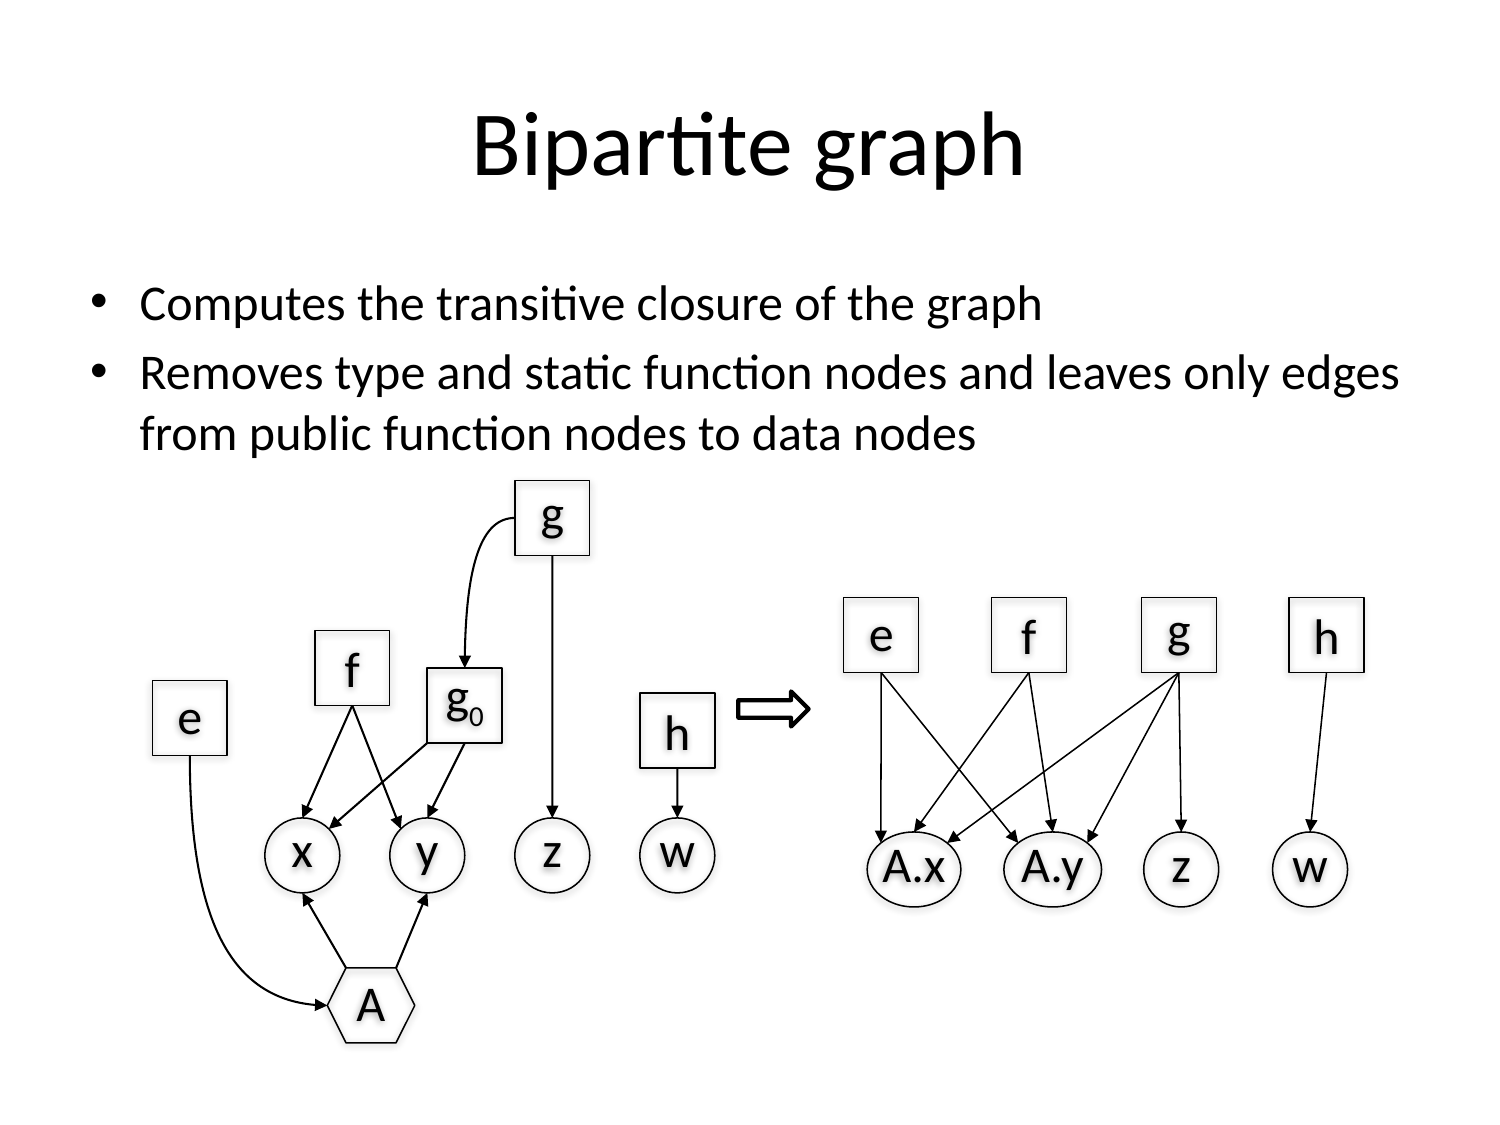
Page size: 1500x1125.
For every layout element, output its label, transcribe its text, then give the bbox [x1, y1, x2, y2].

text_box [736, 689, 811, 729]
list Computes the transitive closure of the graph Removes type and static function nodes and leaves only edges from public function nodes to data nodes [75, 262, 1425, 469]
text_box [843, 597, 1365, 908]
title Bipartite graph [75, 45, 1425, 233]
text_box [152, 480, 716, 1044]
